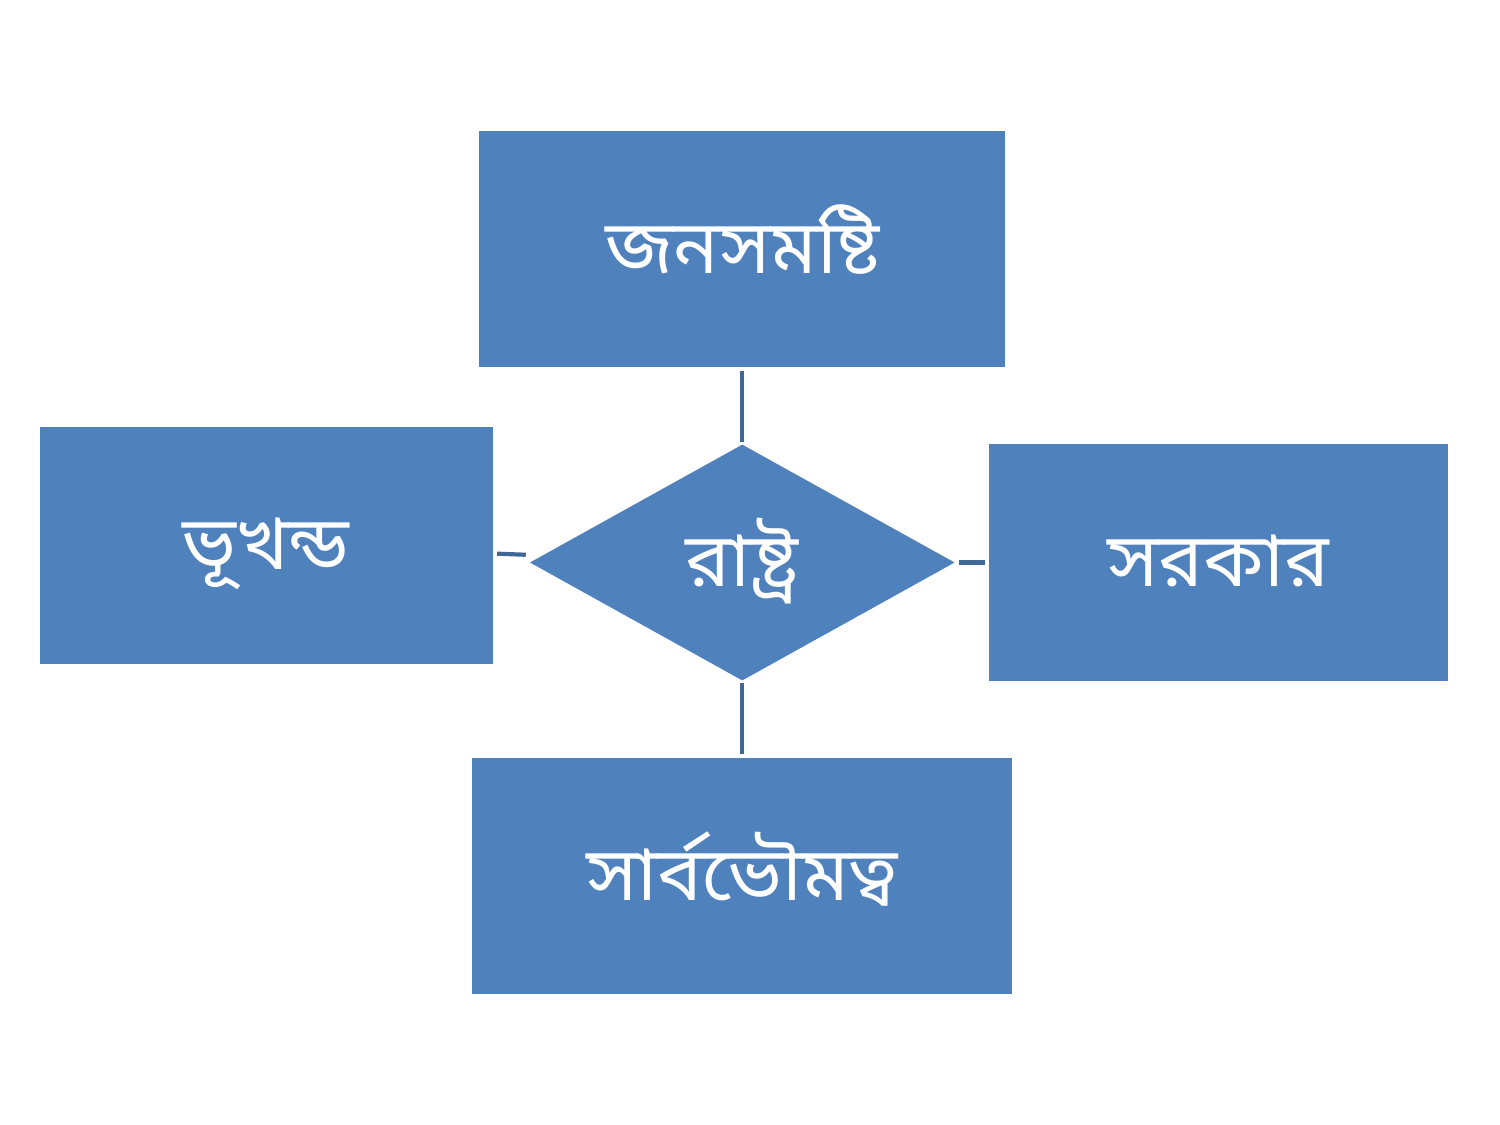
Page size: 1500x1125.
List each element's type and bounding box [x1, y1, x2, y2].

list [37, 124, 1451, 1001]
